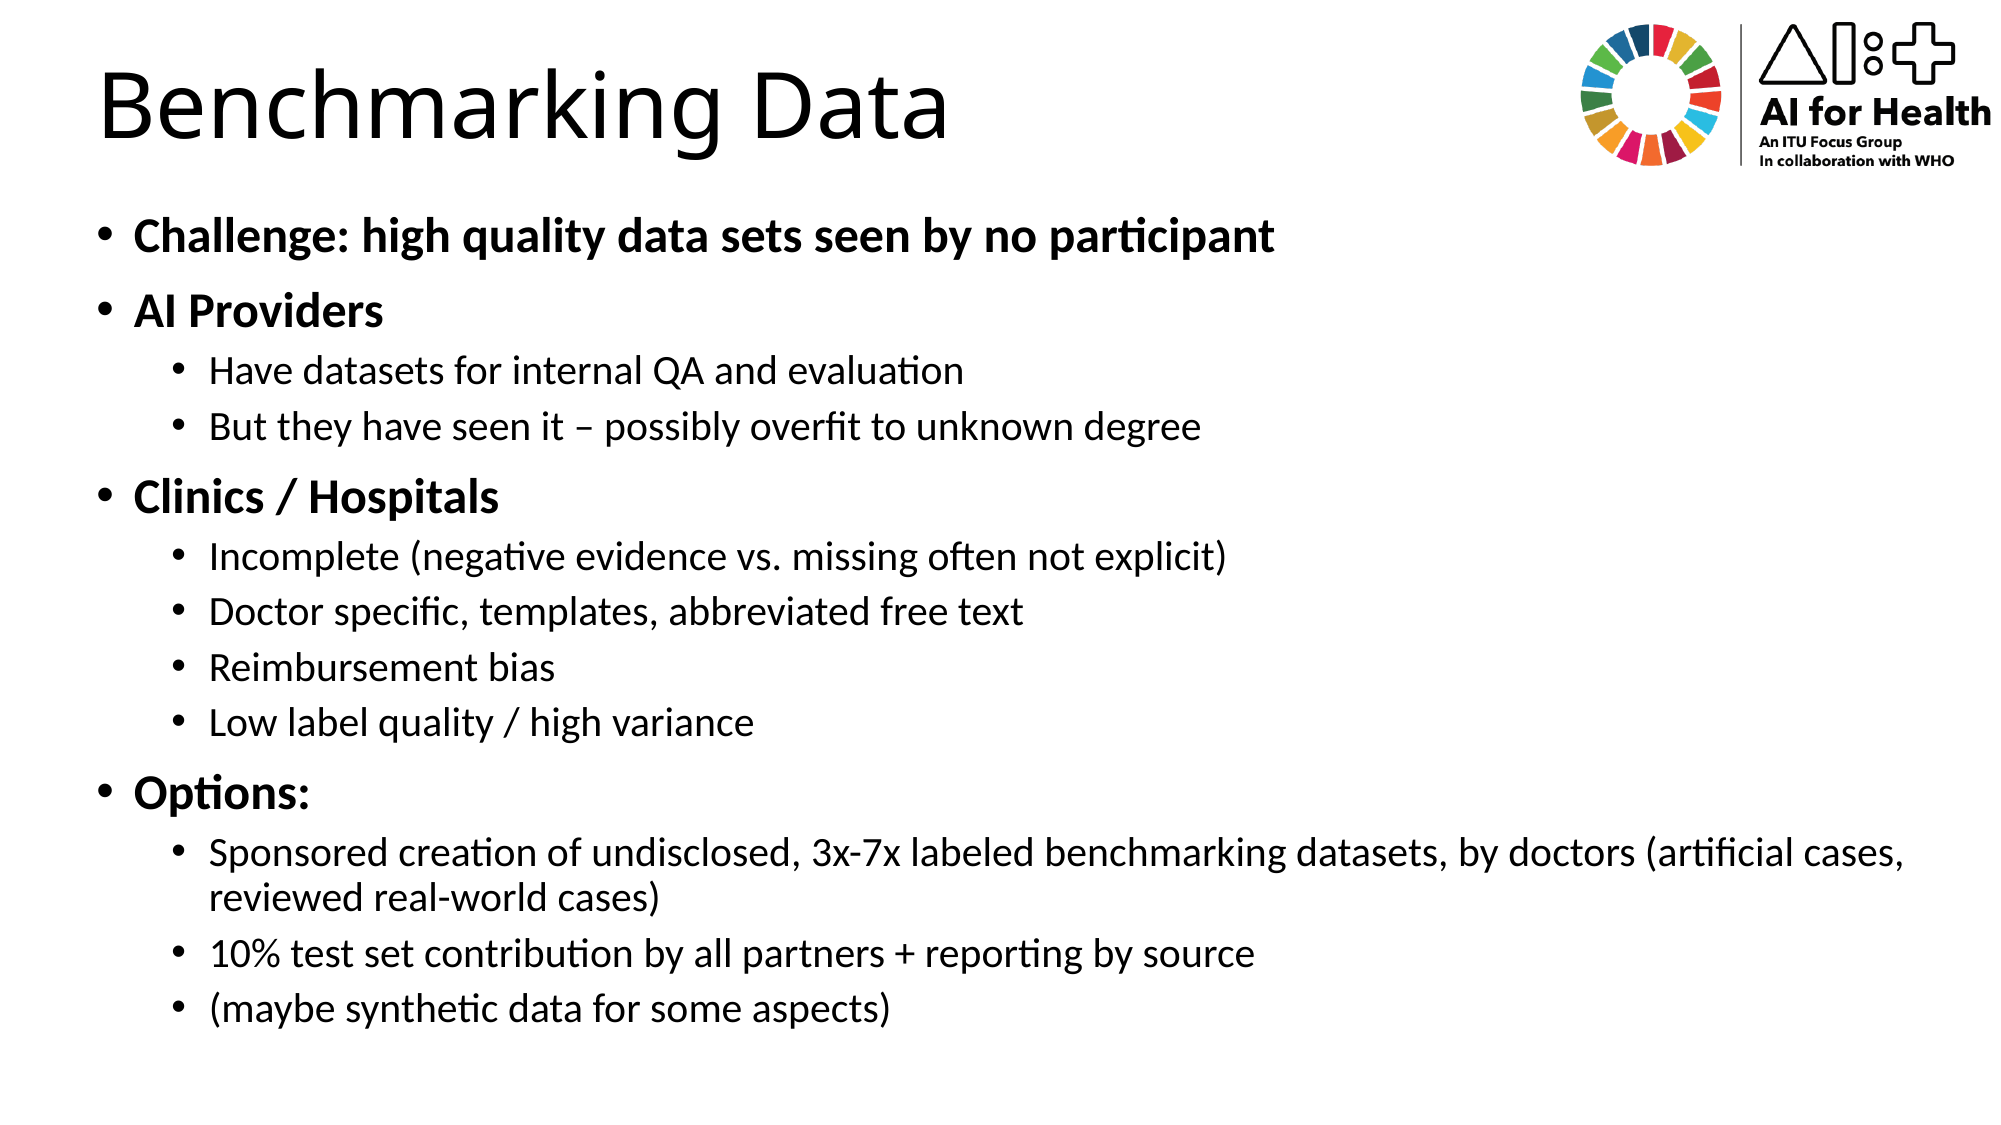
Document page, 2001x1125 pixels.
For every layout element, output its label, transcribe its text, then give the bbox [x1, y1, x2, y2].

list Challenge: high quality data sets seen by no participant AI Providers Have datasets for internal QA and evaluation But they have seen it – possibly overfit to unknown degree Clinics / Hospitals Incomplete (negative evidence vs. missing often not explicit) Doctor specific, templates, abbreviated free text Reimbursement bias Low label quality / high variance Options: Sponsored creation of undisclosed, 3x-7x labeled benchmarking datasets, by doctors (artificial cases, reviewed real-world cases) 10% test set contribution by all partners + reporting by source (maybe synthetic data for some aspects) [81, 201, 2000, 1104]
title Benchmarking Data [81, 0, 2000, 201]
picture [1572, 0, 2000, 185]
